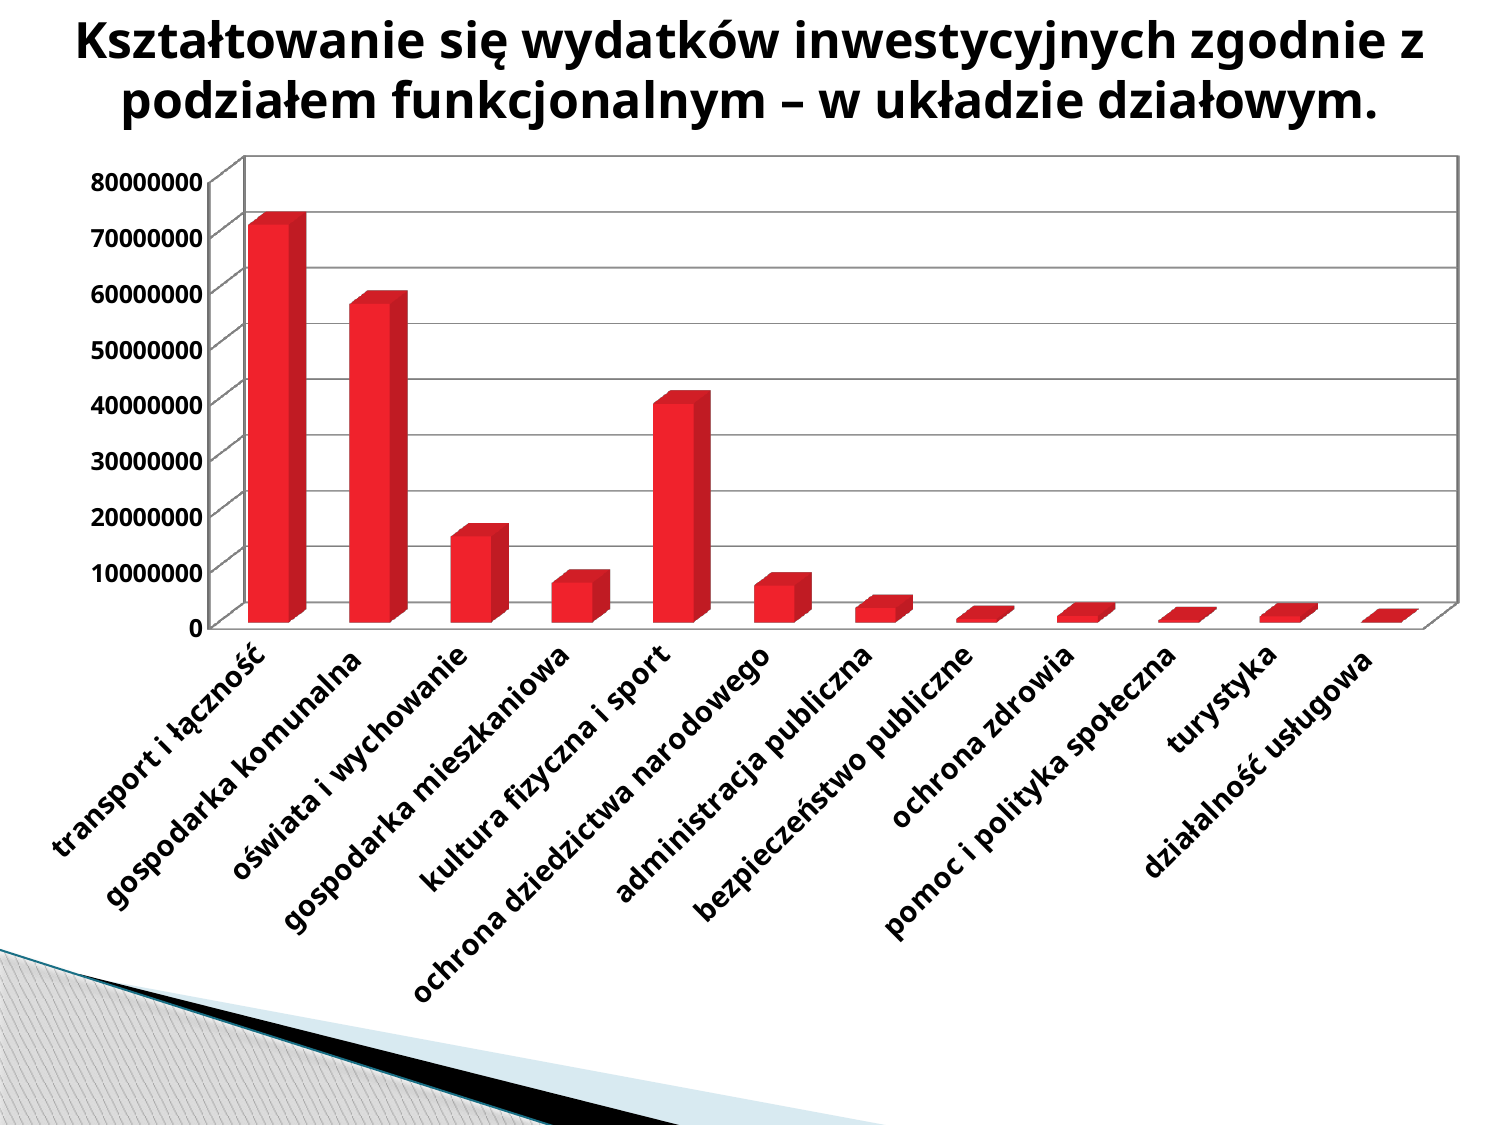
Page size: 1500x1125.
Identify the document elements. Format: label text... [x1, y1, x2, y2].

title Kształtowanie się wydatków inwestycyjnych zgodnie z podziałem funkcjonalnym – w układzie działowym. [0, 0, 1500, 136]
chart [0, 136, 1500, 1032]
table_cell [281, 1041, 542, 1125]
